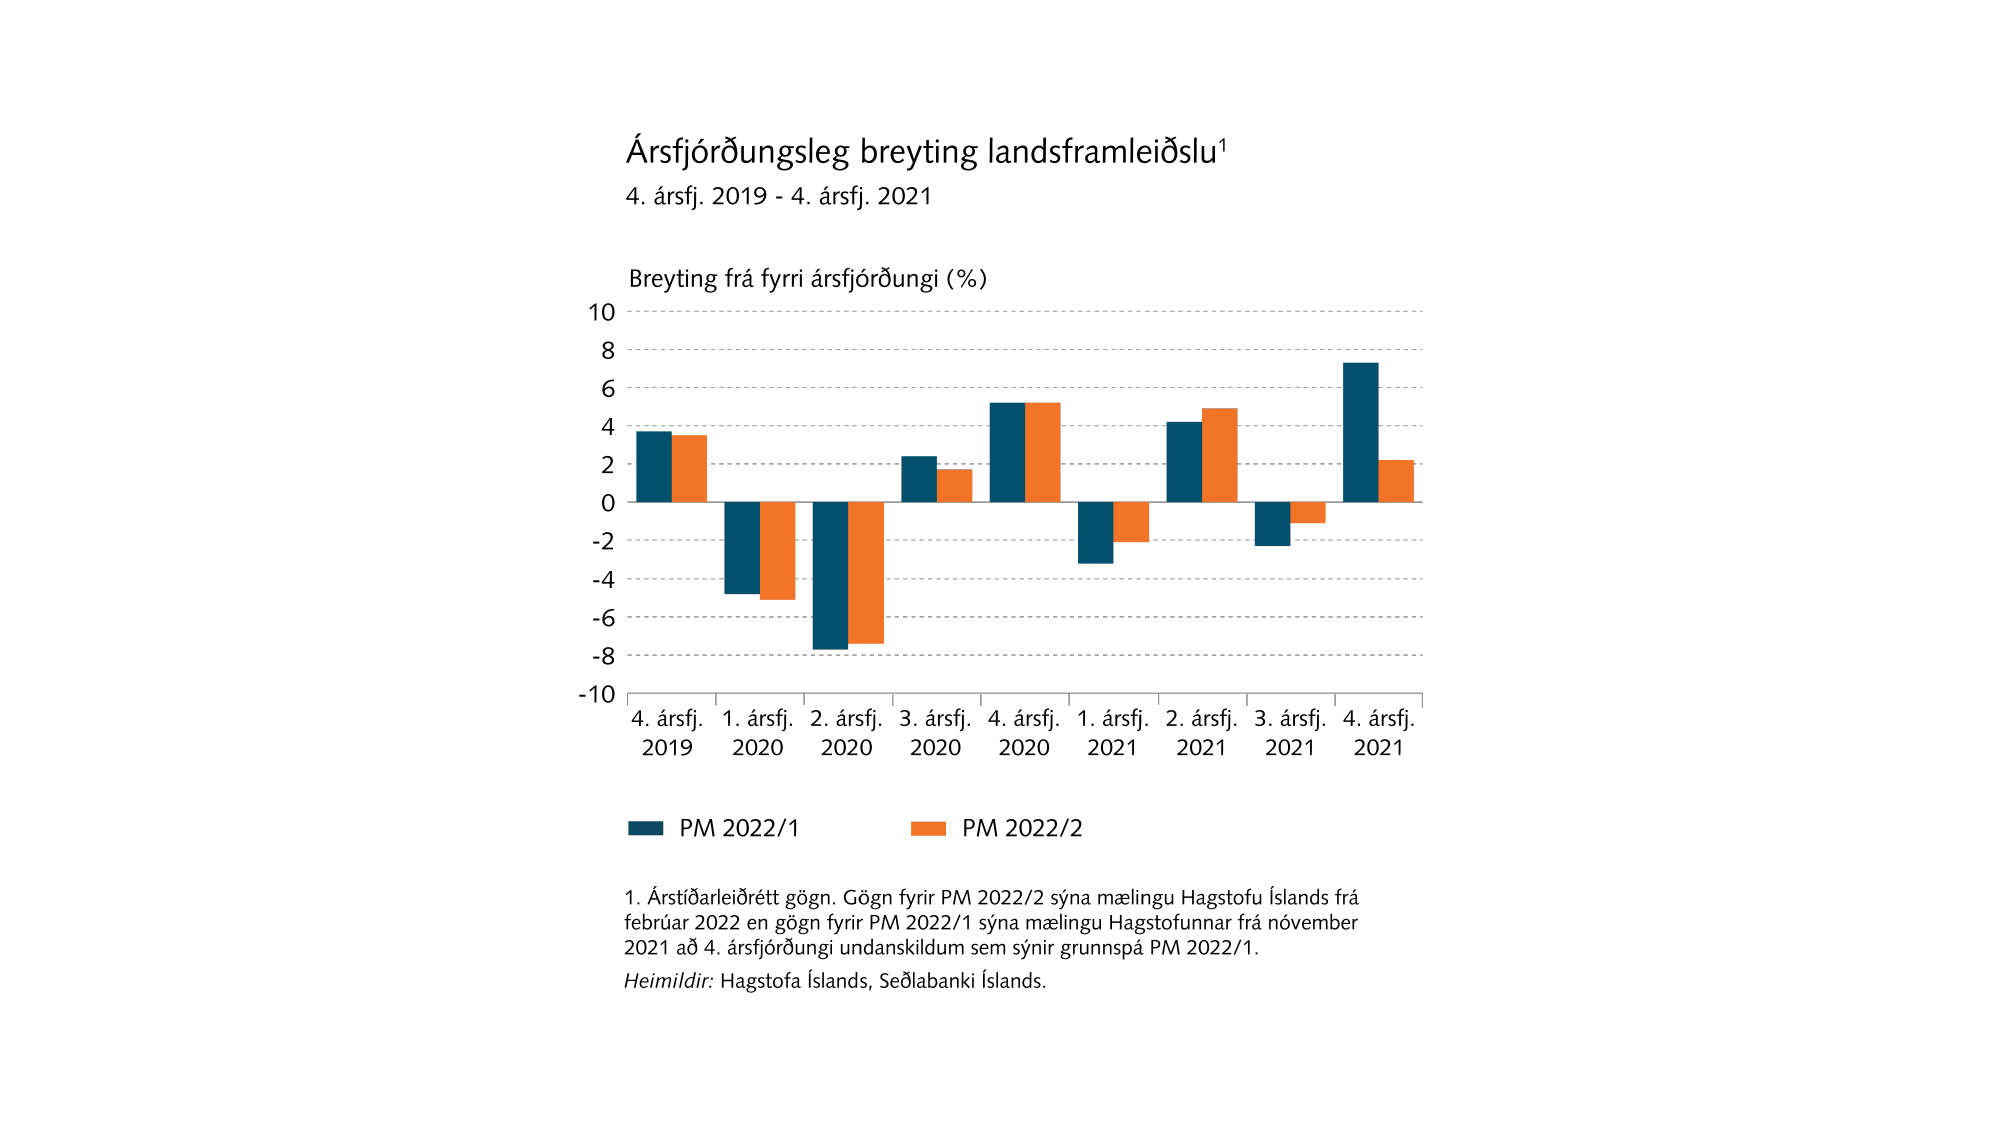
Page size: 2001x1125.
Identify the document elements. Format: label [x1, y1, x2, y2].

picture [577, 123, 1423, 1002]
